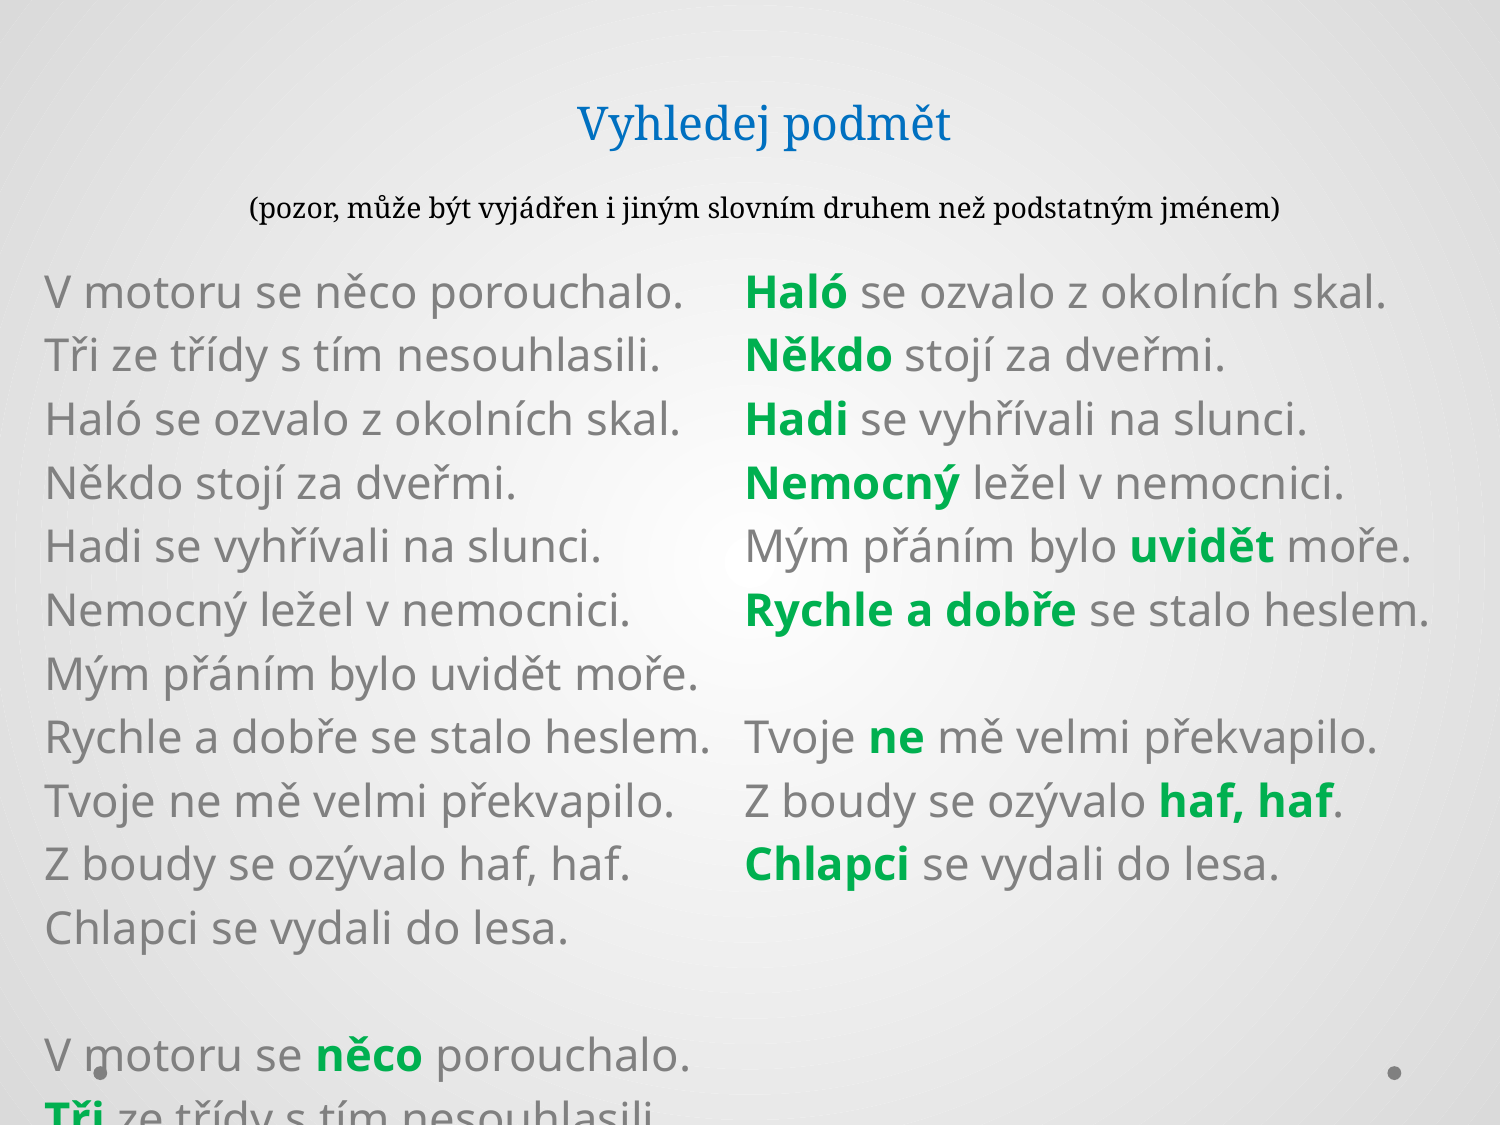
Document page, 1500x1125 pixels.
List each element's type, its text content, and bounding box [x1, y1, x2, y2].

list V motoru se něco porouchalo. Tři ze třídy s tím nesouhlasili. Haló se ozvalo z okolních skal. Někdo stojí za dveřmi. Hadi se vyhřívali na slunci. Nemocný ležel v nemocnici. Mým přáním bylo uvidět moře. Rychle a dobře se stalo heslem. Tvoje ne mě velmi překvapilo. Z boudy se ozývalo haf, haf. Chlapci se vydali do lesa. V motoru se něco porouchalo. Tři ze třídy s tím nesouhlasili. Haló se ozvalo z okolních skal. Někdo stojí za dveřmi. Hadi se vyhřívali na slunci. Nemocný ležel v nemocnici. Mým přáním bylo uvidět moře. Rychle a dobře se stalo heslem. Tvoje ne mě velmi překvapilo. Z boudy se ozývalo haf, haf. Chlapci se vydali do lesa. [29, 255, 1459, 1125]
title Vyhledej podmět (pozor, může být vyjádřen i jiným slovním druhem než podstatným jménem) [29, 66, 1500, 232]
